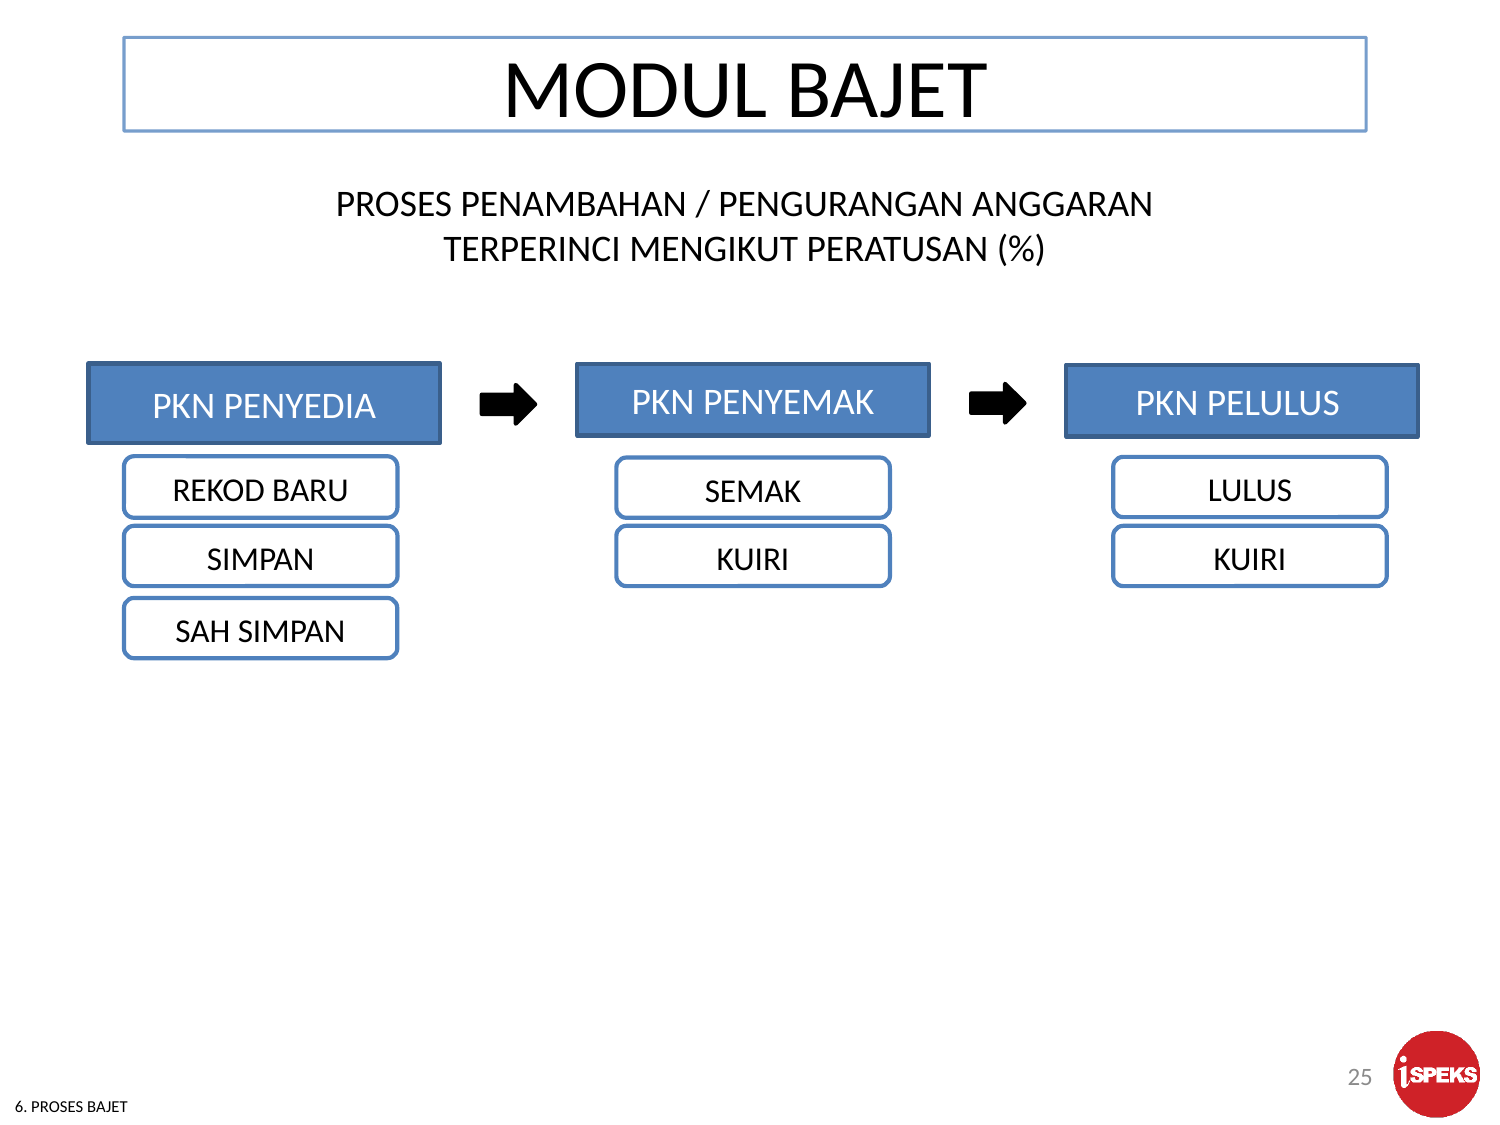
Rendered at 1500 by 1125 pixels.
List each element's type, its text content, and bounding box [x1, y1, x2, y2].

text_box KUIRI [1111, 523, 1389, 589]
text_box PROSES PENAMBAHAN / PENGURANGAN ANGGARAN TERPERINCI MENGIKUT PERATUSAN (%) [285, 171, 1205, 276]
text_box [969, 381, 1027, 425]
text_box SEMAK [614, 455, 893, 520]
text_box PKN PELULUS [1064, 363, 1420, 439]
text_box PKN PENYEMAK [575, 362, 931, 438]
text_box LULUS [1111, 454, 1389, 520]
text_box REKOD BARU [121, 454, 400, 520]
text_box PKN PENYEDIA [86, 361, 442, 445]
text_box SAH SIMPAN [121, 595, 400, 661]
slide_number 25 [1037, 1045, 1373, 1106]
text_box KUIRI [614, 523, 893, 589]
text_box [479, 382, 538, 426]
picture [1378, 1029, 1496, 1118]
text_box 6. PROSES BAJET [0, 1088, 143, 1124]
text_box SIMPAN [121, 523, 400, 589]
text_box MODUL BAJET [123, 37, 1367, 132]
